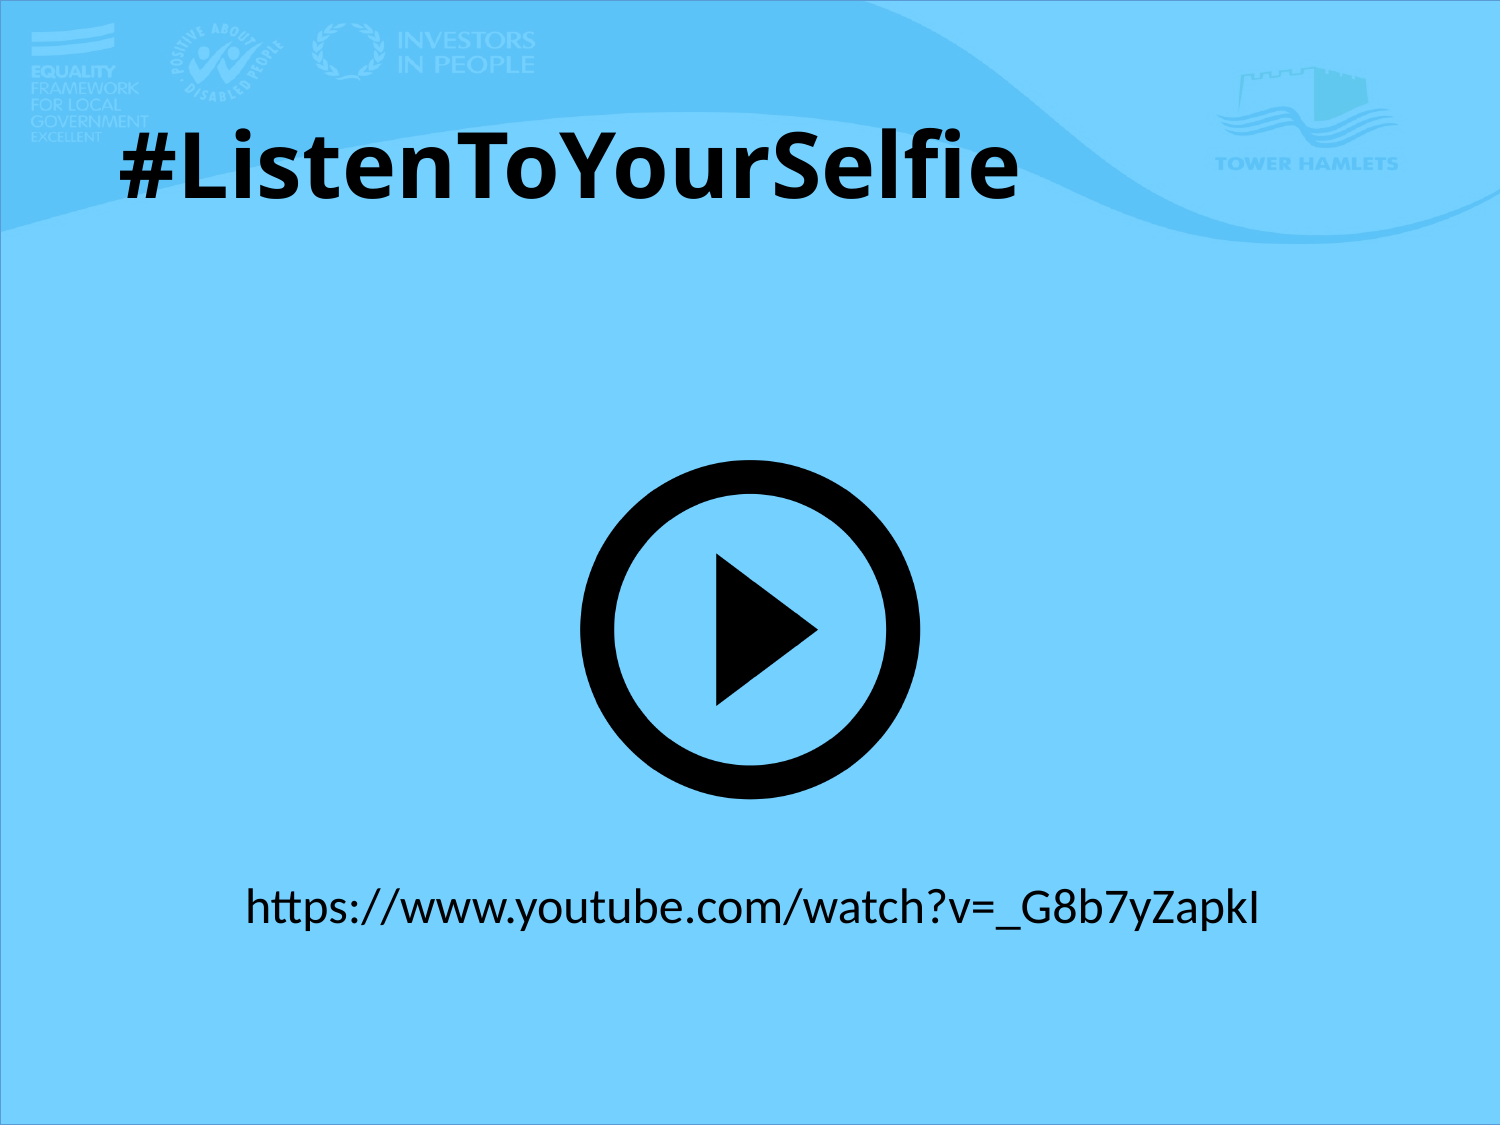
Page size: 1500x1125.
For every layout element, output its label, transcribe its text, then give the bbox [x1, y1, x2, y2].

text_box https://www.youtube.com/watch?v=_G8b7yZapkI [106, 872, 1400, 1055]
picture [546, 425, 954, 833]
title #ListenToYourSelfie [103, 59, 1397, 278]
